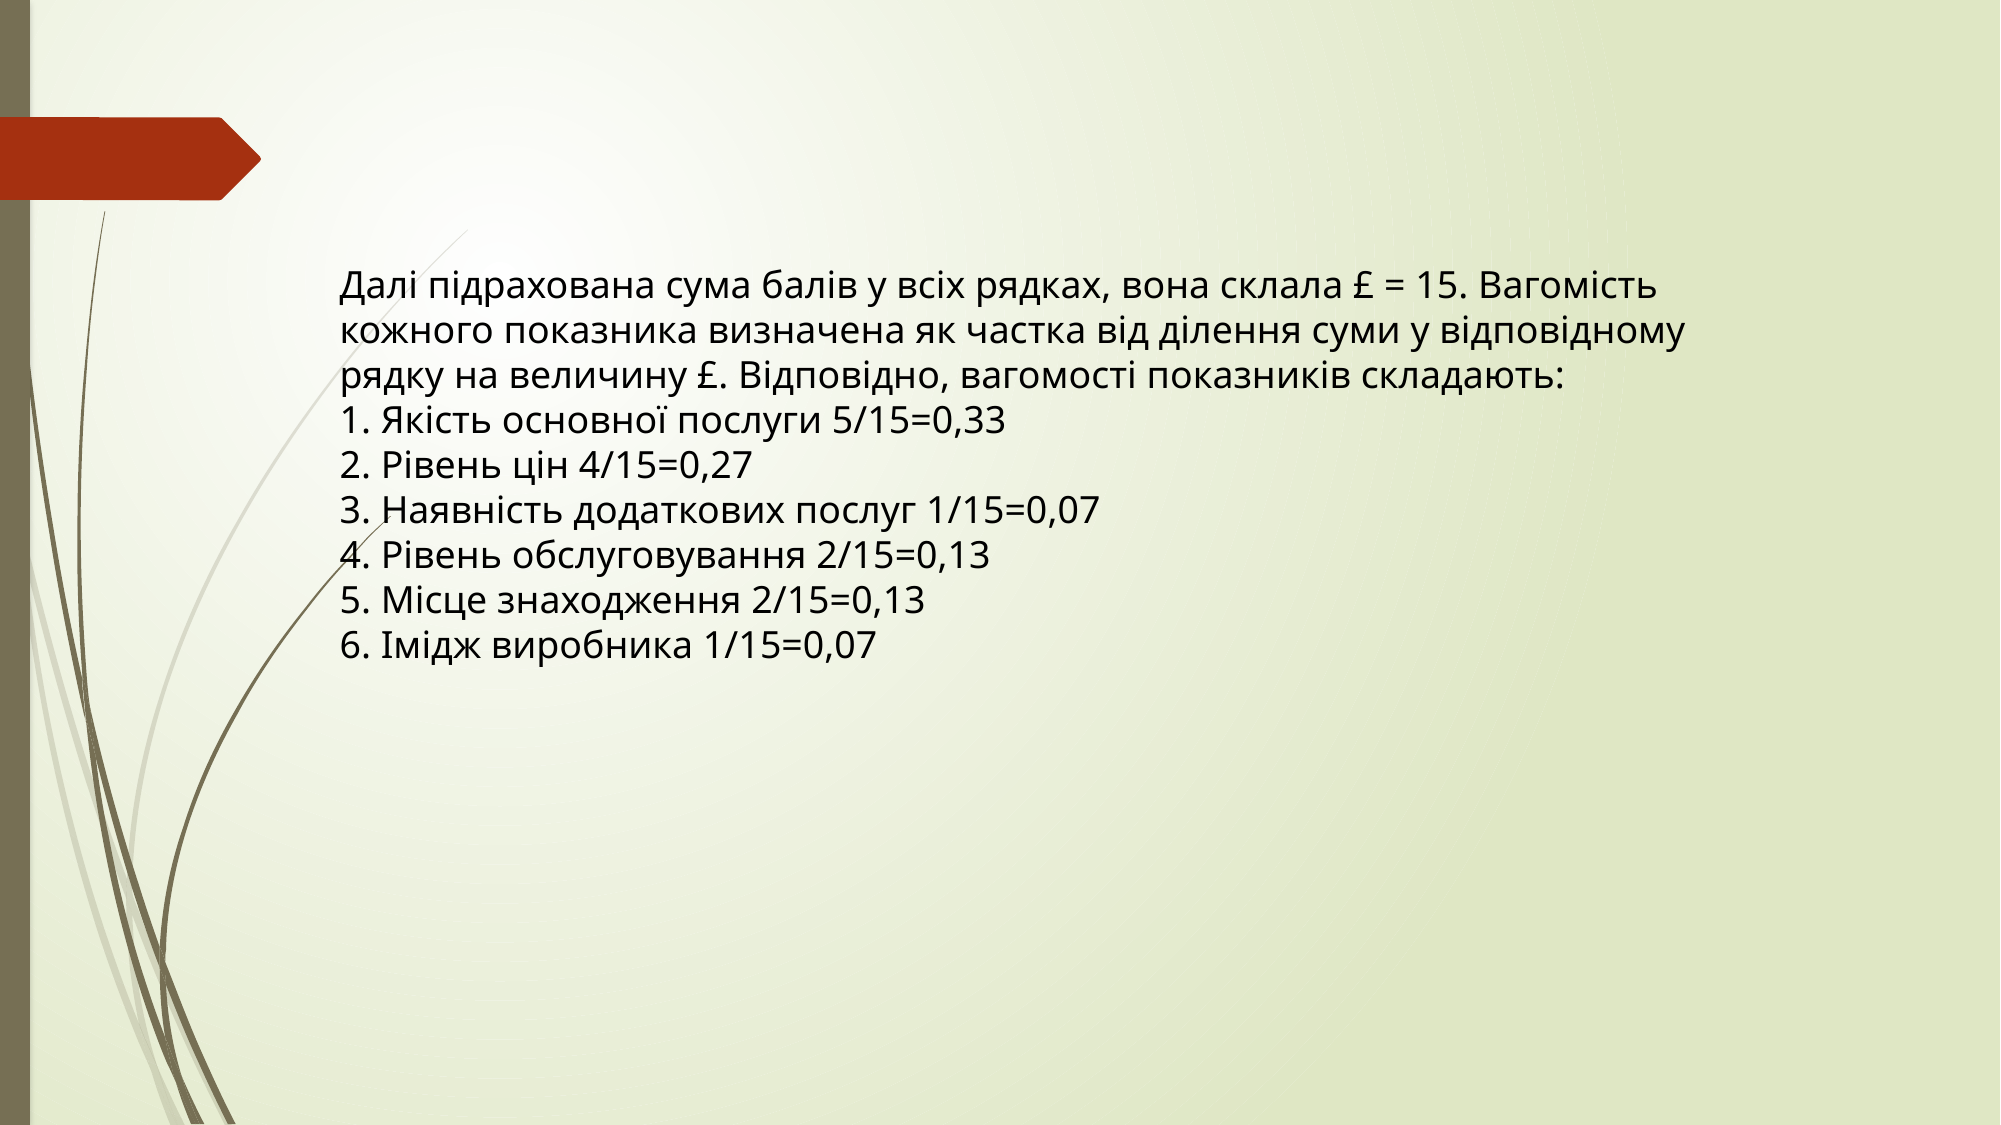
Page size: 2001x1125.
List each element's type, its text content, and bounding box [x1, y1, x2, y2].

text_box Далі підрахована сума балів у всіх рядках, вона склала £ = 15. Вагомість кожного показника визначена як частка від ділення суми у відповідному рядку на величину £. Відповідно, вагомості показників складають: 1. Якість основної послуги 5/15=0,33 2. Рівень цін 4/15=0,27 3. Наявність додаткових послуг 1/15=0,07 4. Рівень обслуговування 2/15=0,13 5. Місце знаходження 2/15=0,13 6. Імідж виробника 1/15=0,07 [324, 253, 1723, 674]
